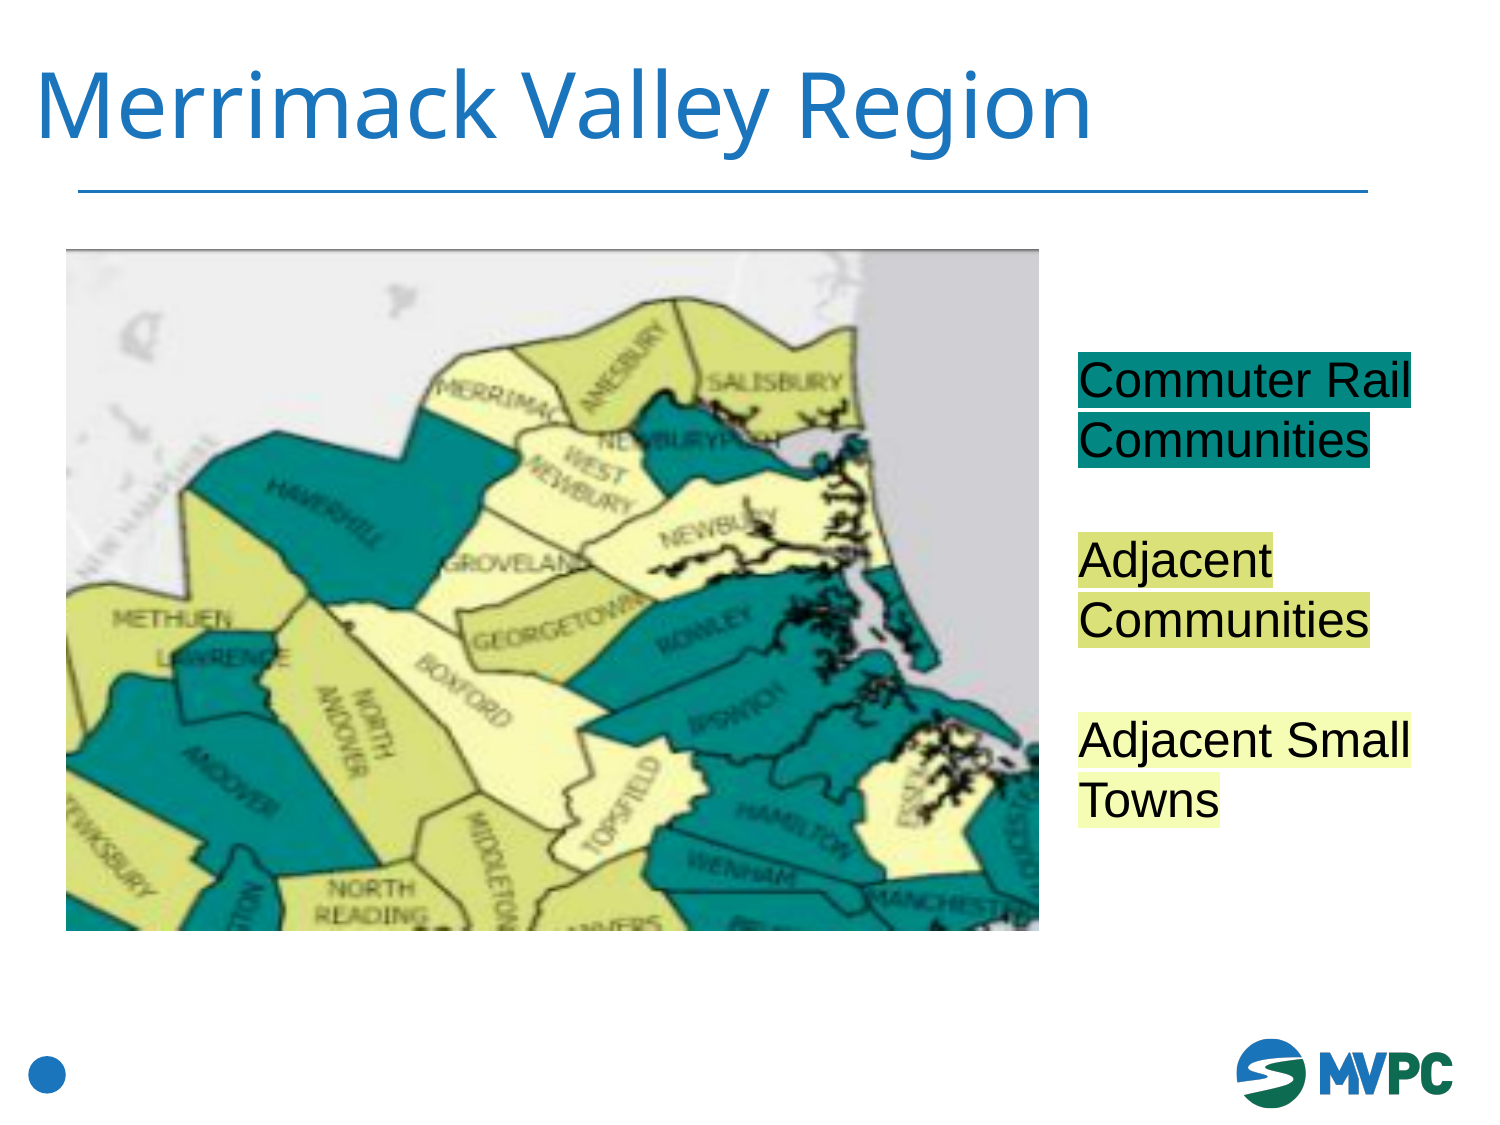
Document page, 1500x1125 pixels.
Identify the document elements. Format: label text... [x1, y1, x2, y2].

title Merrimack Valley Region [33, 59, 1459, 189]
text_box Commuter Rail Communities Adjacent Communities Adjacent Small Towns [1063, 339, 1459, 835]
picture [1223, 1027, 1469, 1121]
picture [66, 249, 1039, 931]
